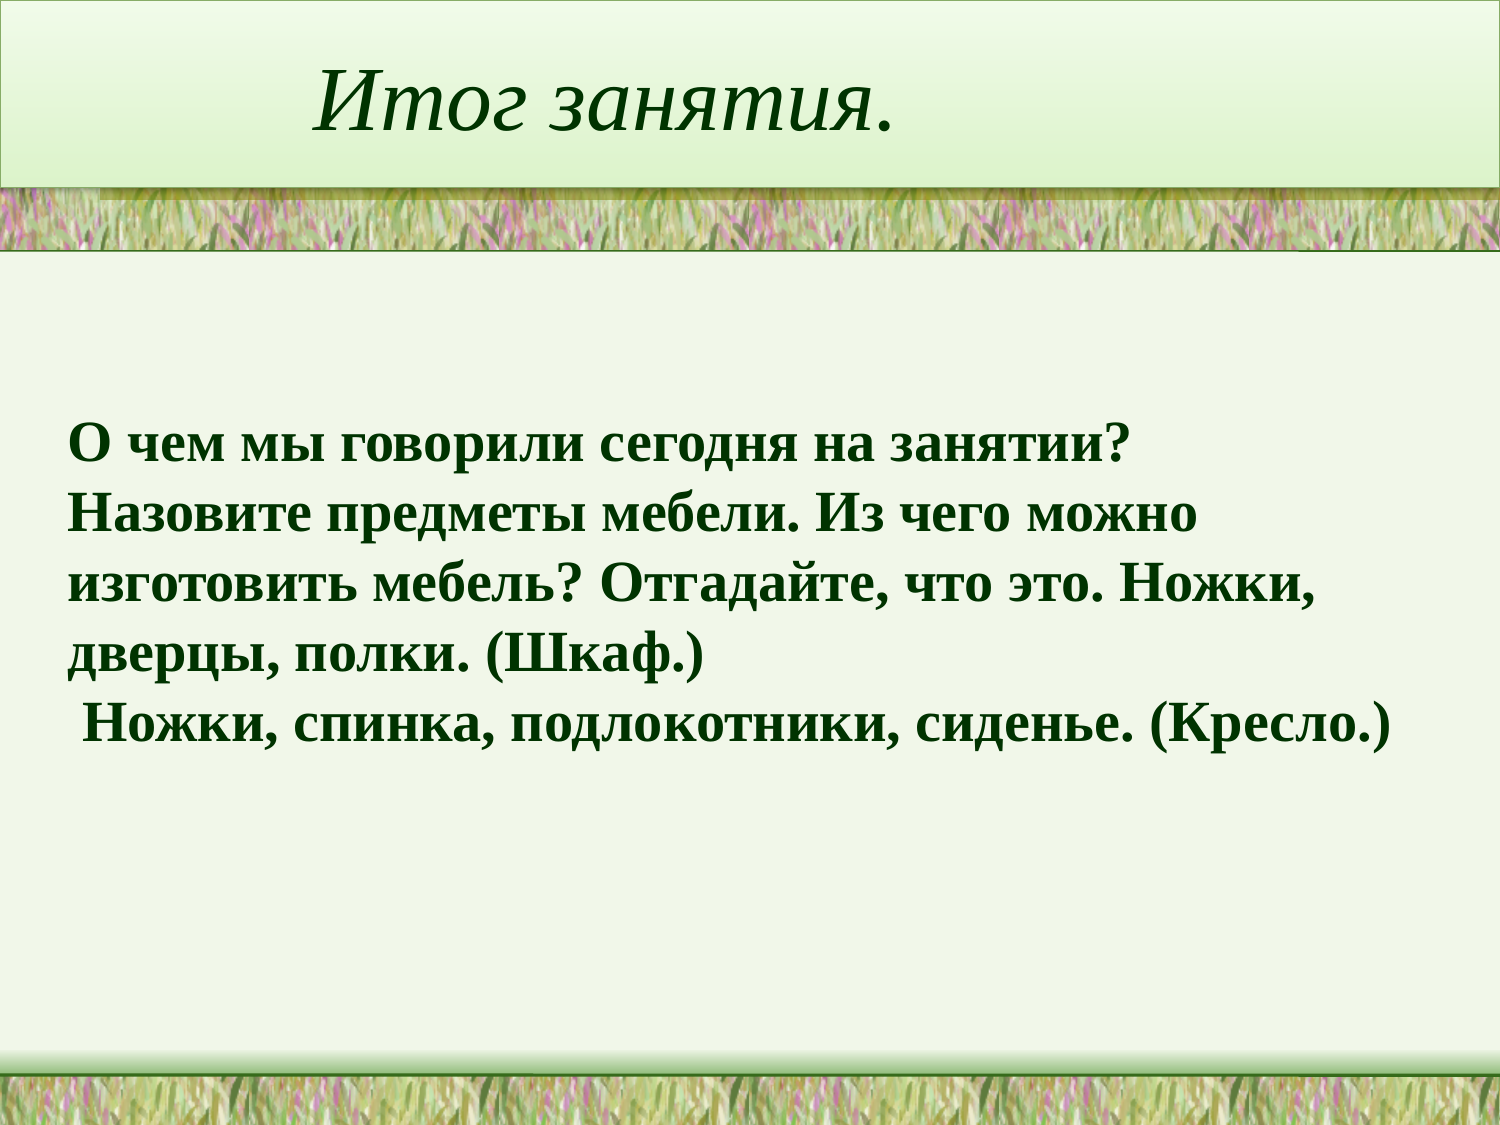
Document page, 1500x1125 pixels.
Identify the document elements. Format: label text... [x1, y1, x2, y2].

picture [0, 188, 1500, 250]
title Итог занятия. [0, 0, 1500, 188]
text_box О чем мы говорили сегодня на занятии? Назовите предметы мебели. Из чего можно изготовить мебель? Отгадайте, что это. Ножки, дверцы, полки. (Шкаф.) Ножки, спинка, подлокотники, сиденье. (Кресло.) [53, 395, 1471, 761]
picture [0, 1077, 1500, 1125]
